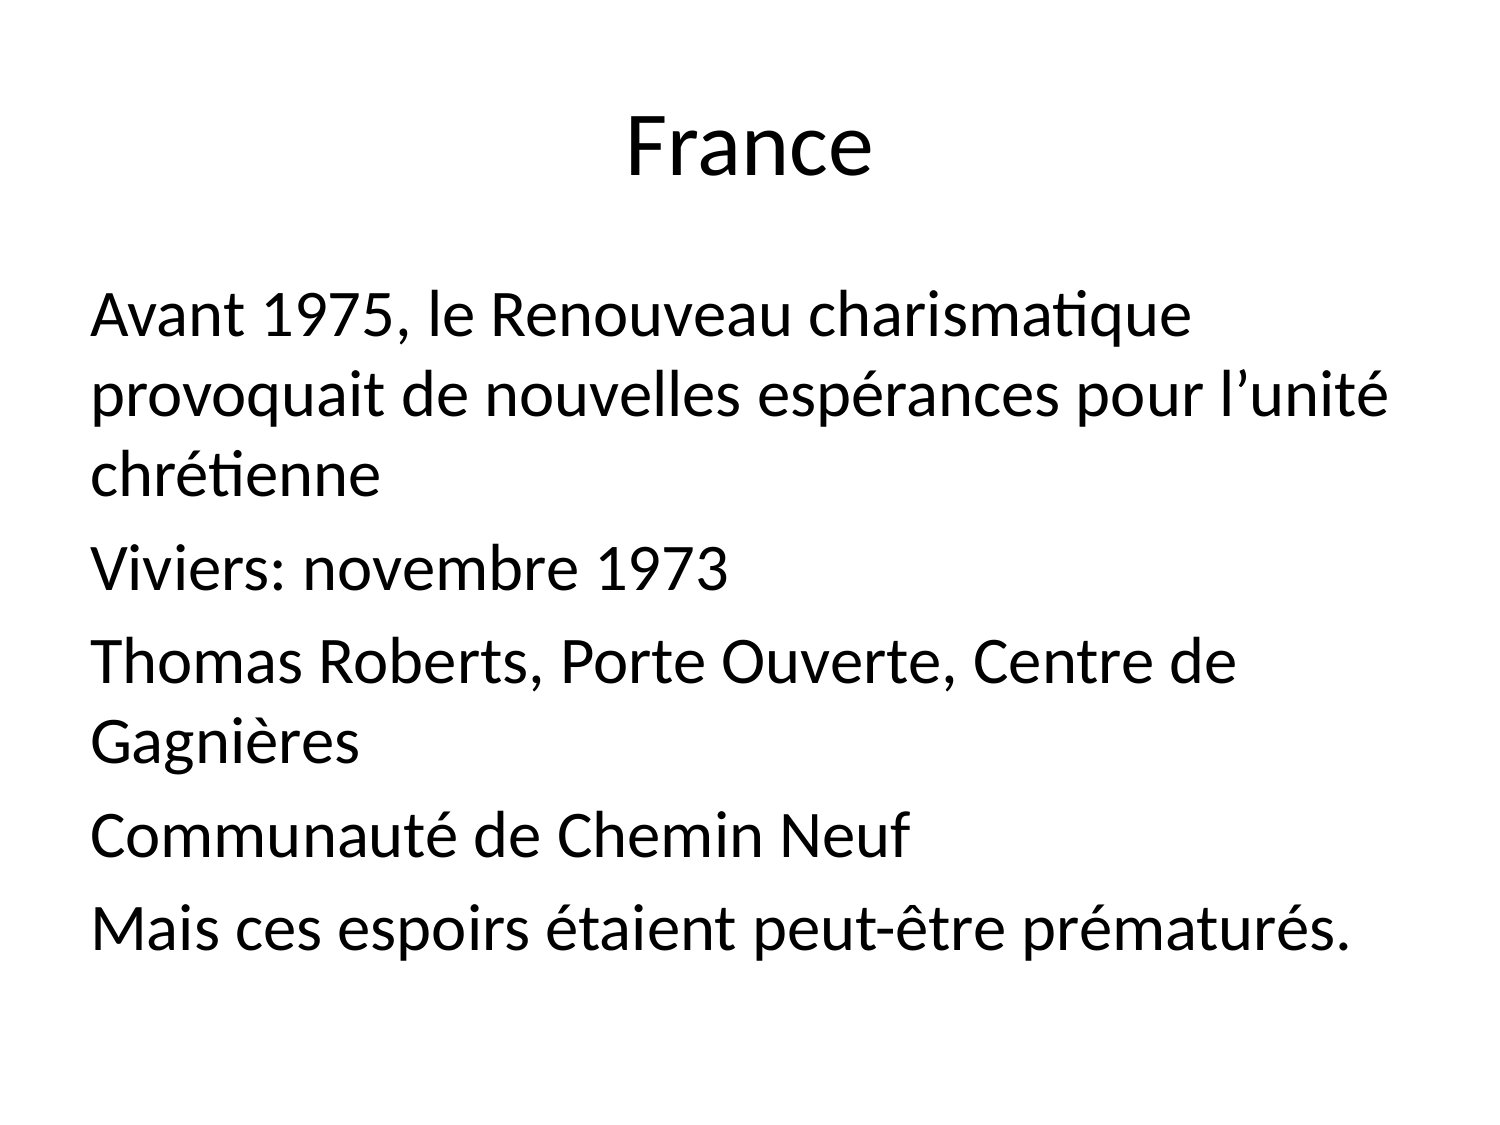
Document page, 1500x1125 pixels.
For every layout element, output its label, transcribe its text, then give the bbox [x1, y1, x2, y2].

list Avant 1975, le Renouveau charismatique provoquait de nouvelles espérances pour l’unité chrétienne Viviers: novembre 1973 Thomas Roberts, Porte Ouverte, Centre de Gagnières Communauté de Chemin Neuf Mais ces espoirs étaient peut-être prématurés. [75, 262, 1425, 1005]
title France [75, 45, 1425, 233]
